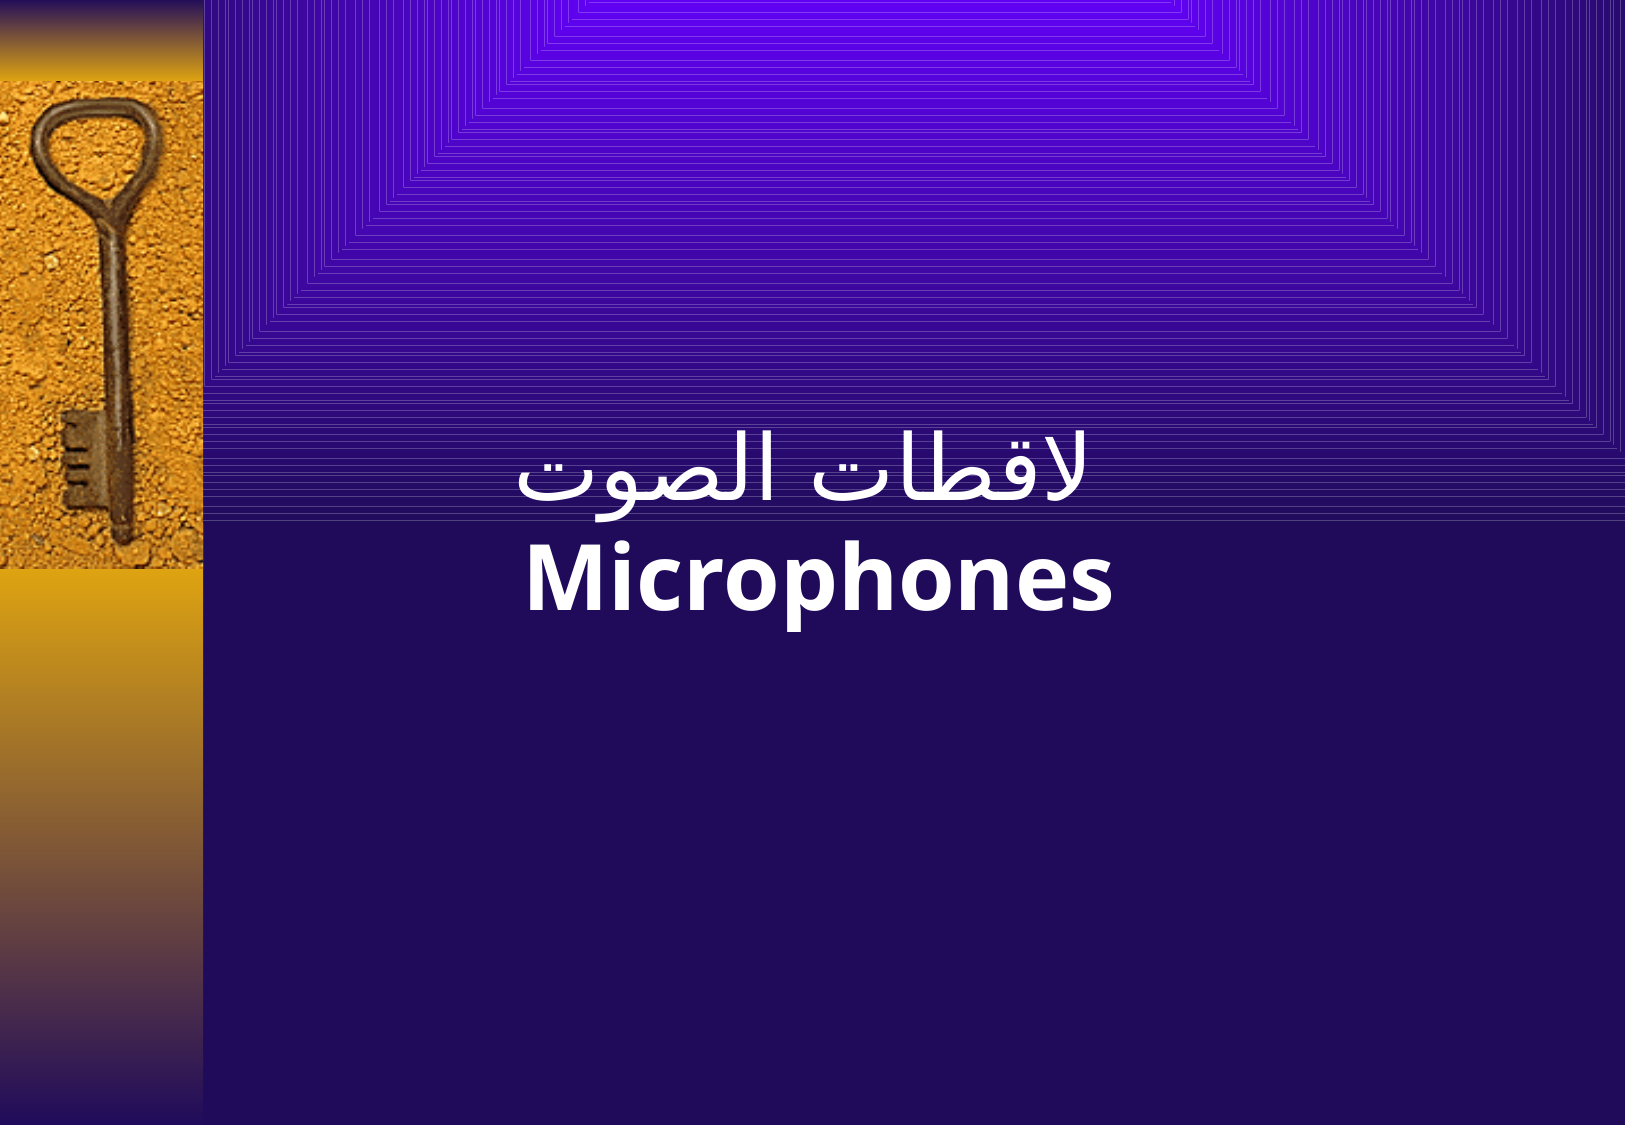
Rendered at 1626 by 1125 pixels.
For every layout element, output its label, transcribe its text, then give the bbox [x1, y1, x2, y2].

title لاقطات الصوت Microphones [249, 424, 1388, 613]
picture [0, 81, 204, 569]
